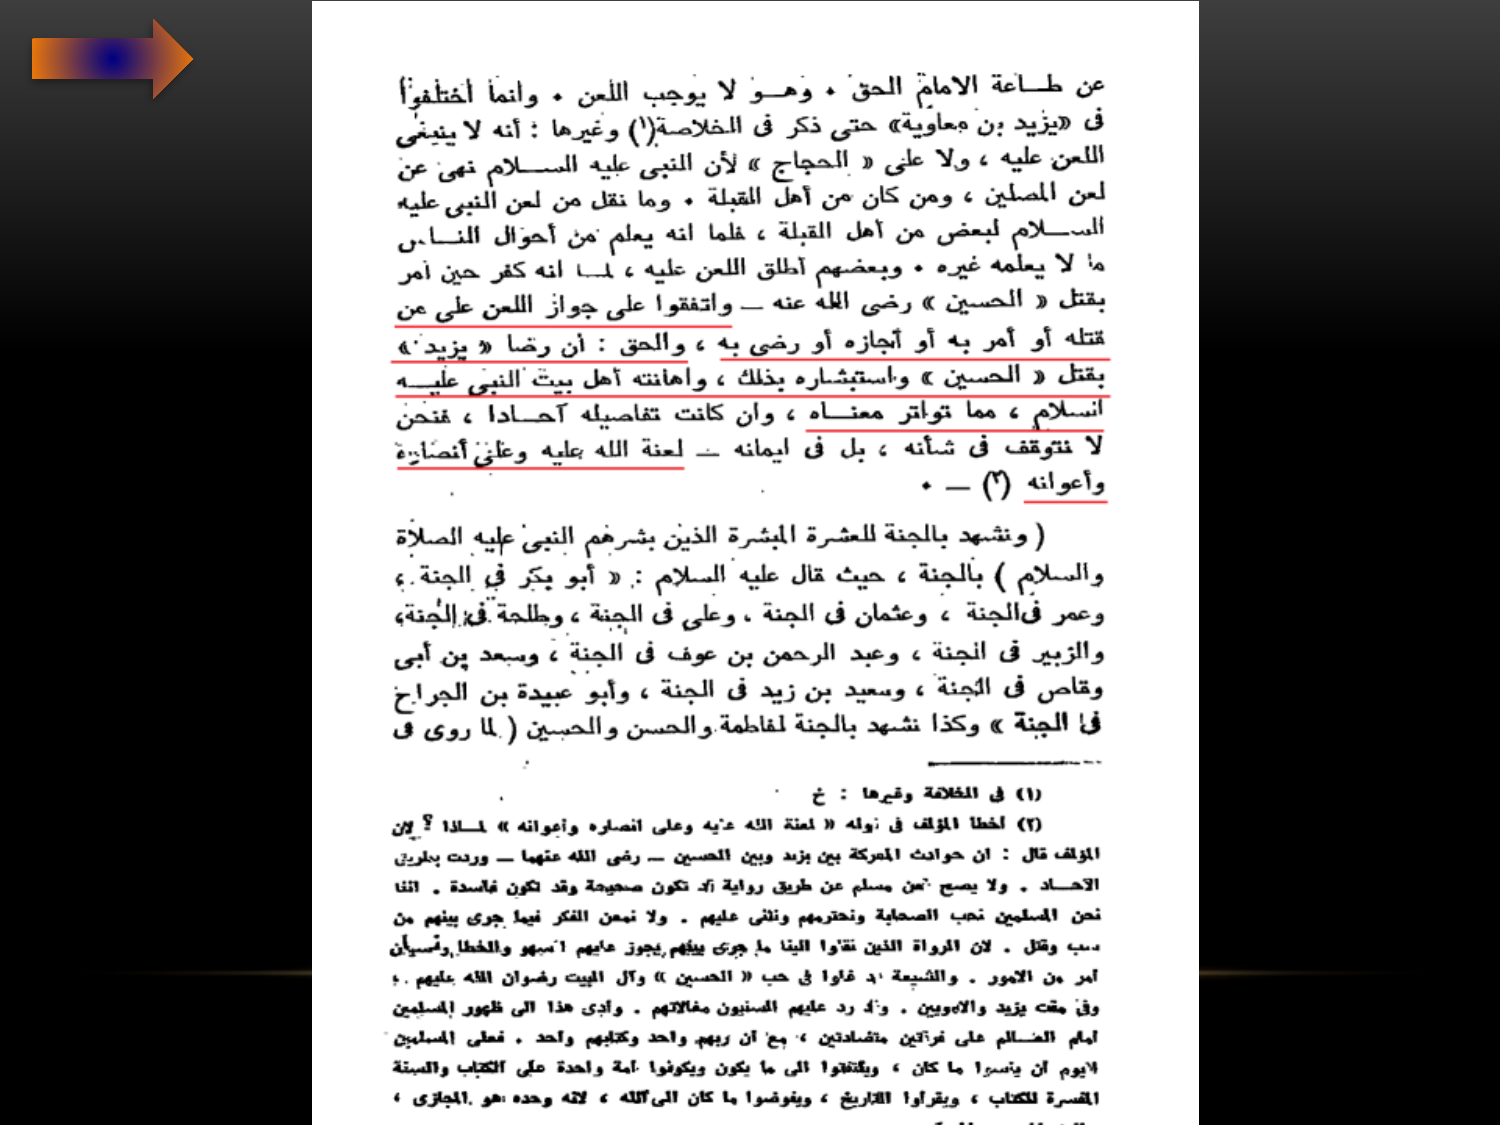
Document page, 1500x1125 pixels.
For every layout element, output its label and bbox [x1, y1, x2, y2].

text_box [32, 19, 194, 99]
picture [0, 0, 1500, 1125]
